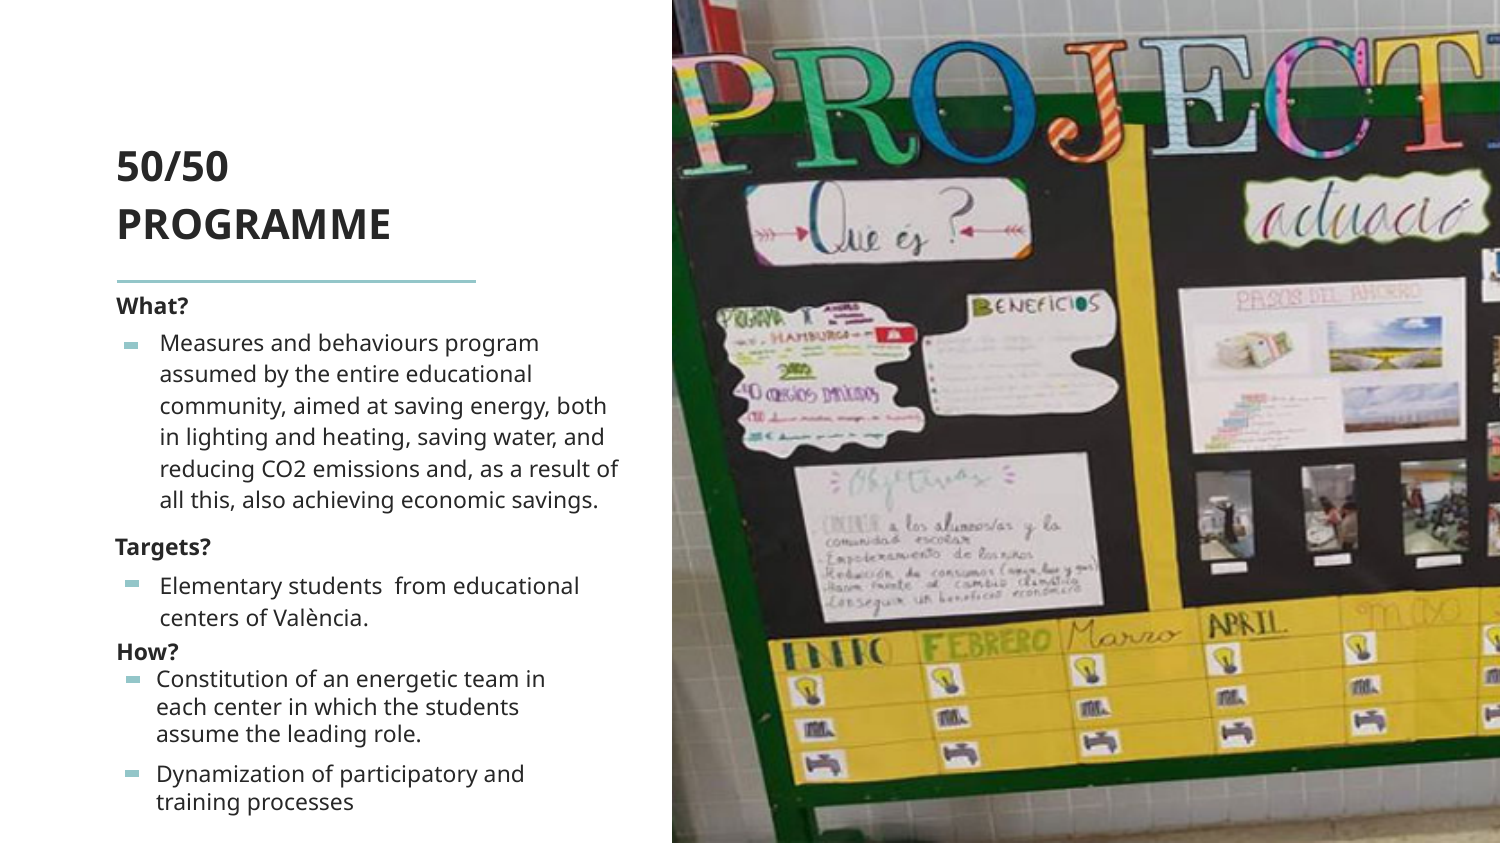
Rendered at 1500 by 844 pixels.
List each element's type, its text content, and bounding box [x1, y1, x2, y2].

text_box Elementary students from educational centers of València. [144, 552, 642, 646]
text_box What? [101, 272, 594, 335]
text_box [122, 340, 140, 351]
text_box Constitution of an energetic team in each center in which the students assume the leading role. Dynamization of participatory and training processes [140, 681, 570, 830]
text_box Targets? [100, 513, 595, 576]
text_box [123, 578, 142, 590]
text_box Measures and behaviours program assumed by the entire educational community, aimed at saving energy, both in lighting and heating, saving water, and reducing CO2 emissions and, as a result of all this, also achieving economic savings. [144, 309, 640, 529]
text_box How? [101, 618, 596, 681]
picture [672, 0, 1500, 844]
text_box [124, 681, 140, 685]
text_box 50/50 PROGRAMME [101, 117, 594, 263]
text_box [123, 768, 142, 779]
